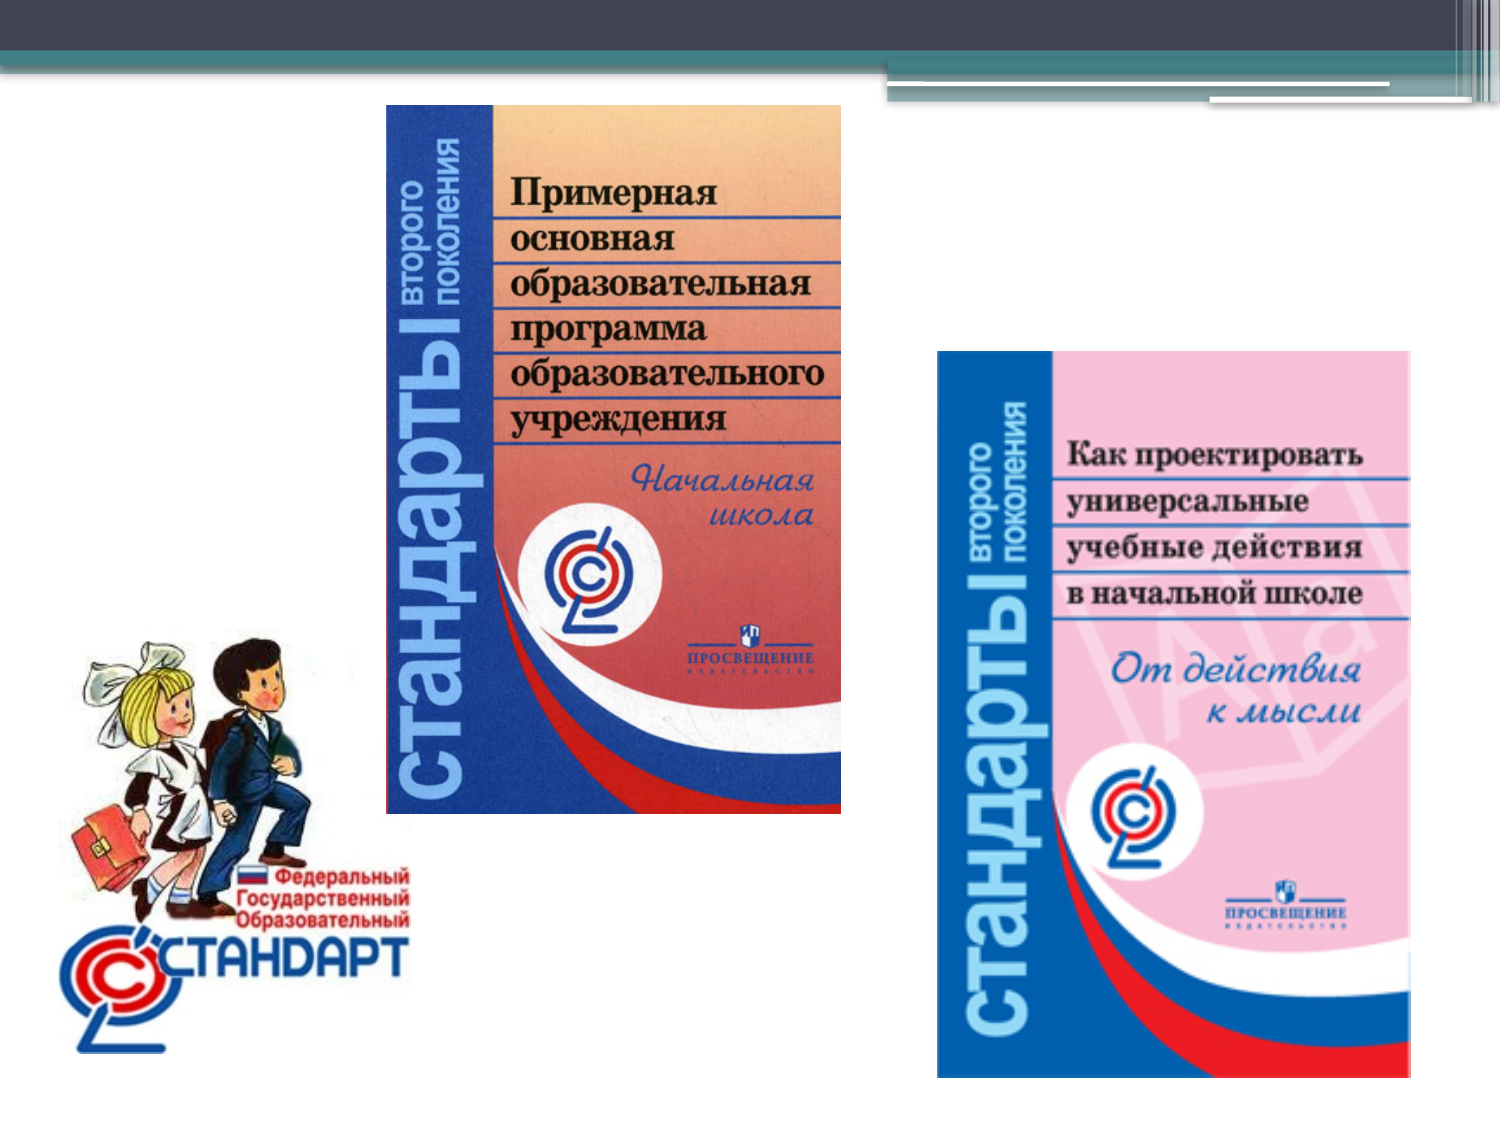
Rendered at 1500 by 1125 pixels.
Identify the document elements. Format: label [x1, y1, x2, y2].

picture [58, 105, 841, 1055]
picture [937, 351, 1412, 1079]
